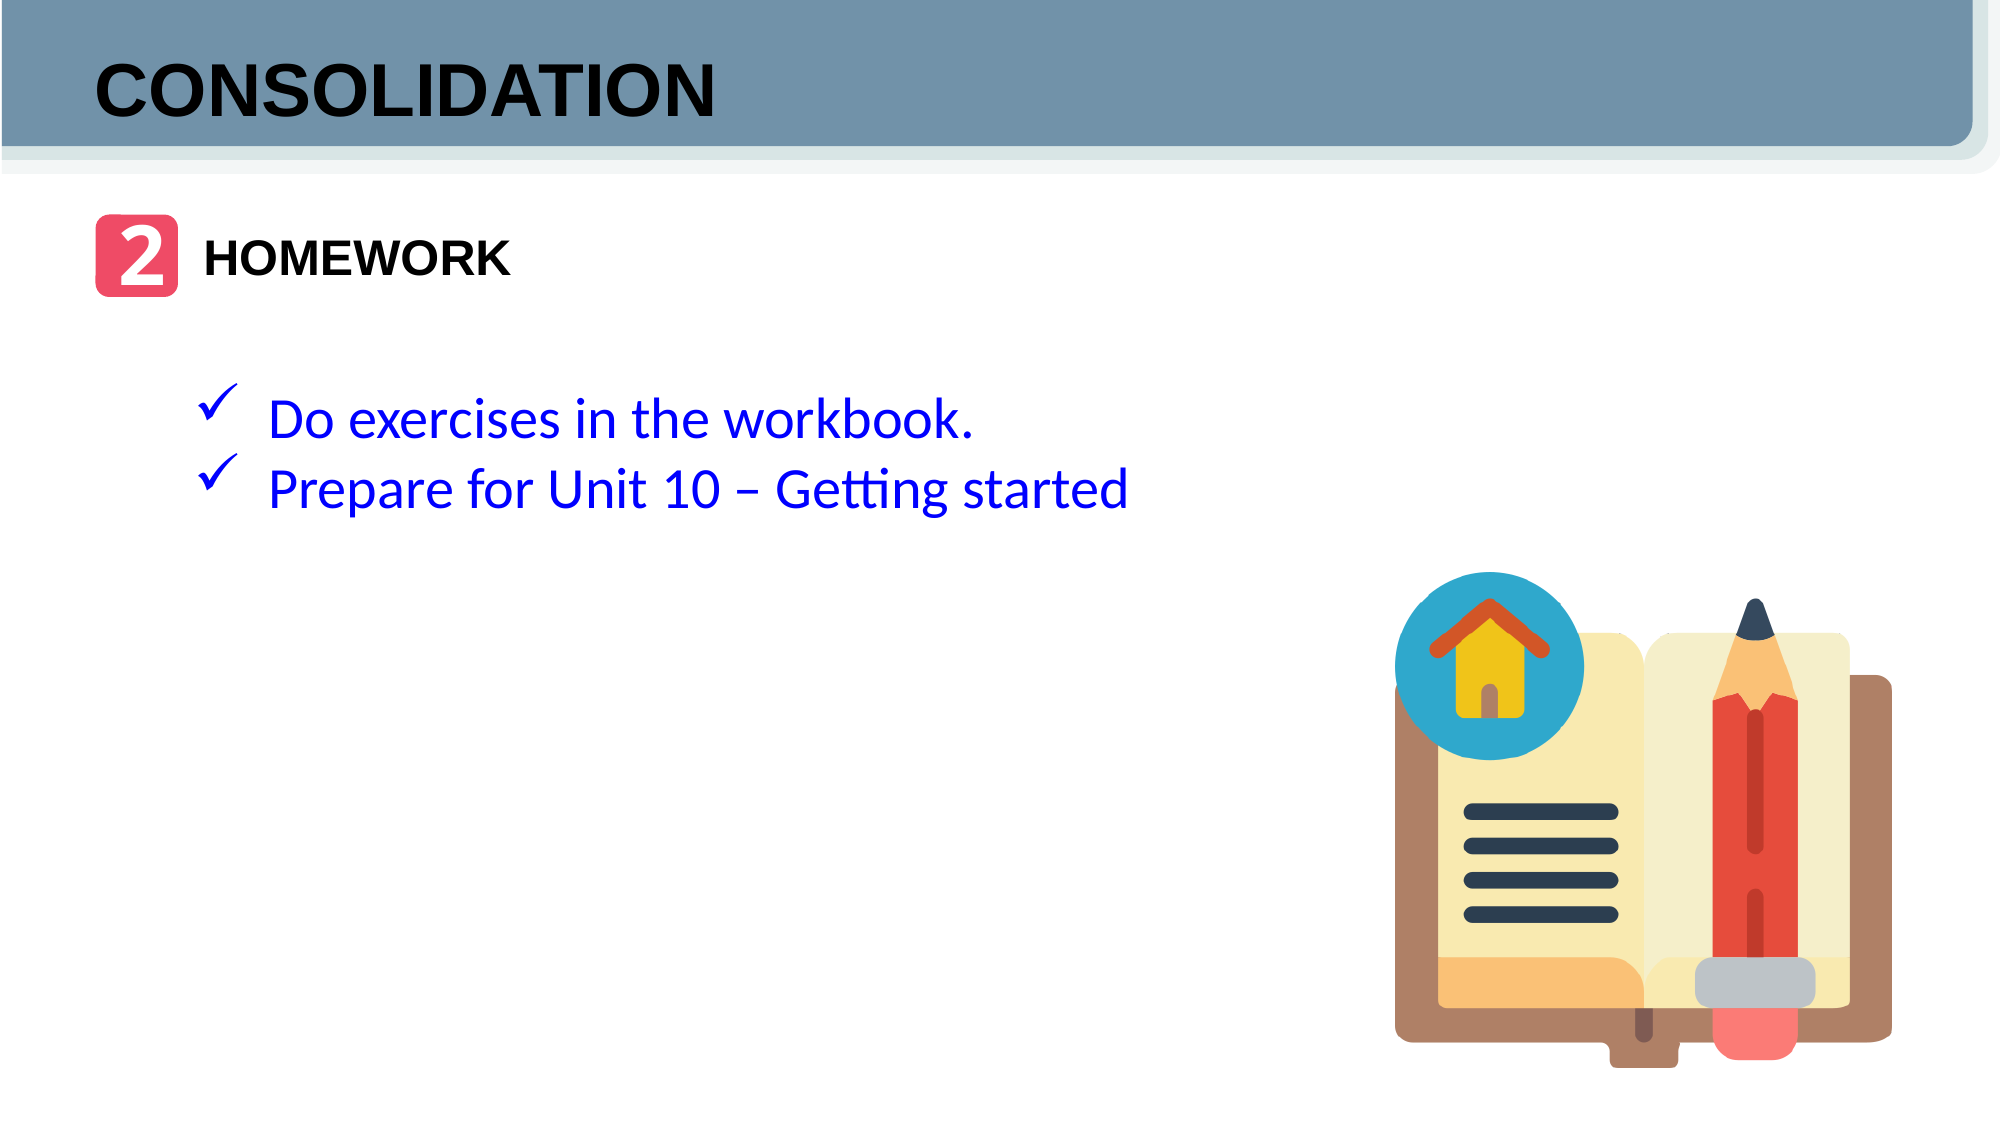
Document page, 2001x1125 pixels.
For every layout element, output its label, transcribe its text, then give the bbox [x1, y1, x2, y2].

text_box [94, 215, 103, 297]
picture [1395, 572, 1892, 1068]
text_box Do exercises in the workbook. Prepare for Unit 10 – Getting started [178, 372, 1450, 528]
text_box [1, 0, 2000, 175]
text_box 2 [103, 194, 170, 310]
text_box [170, 214, 180, 297]
text_box HOMEWORK [188, 218, 1963, 294]
